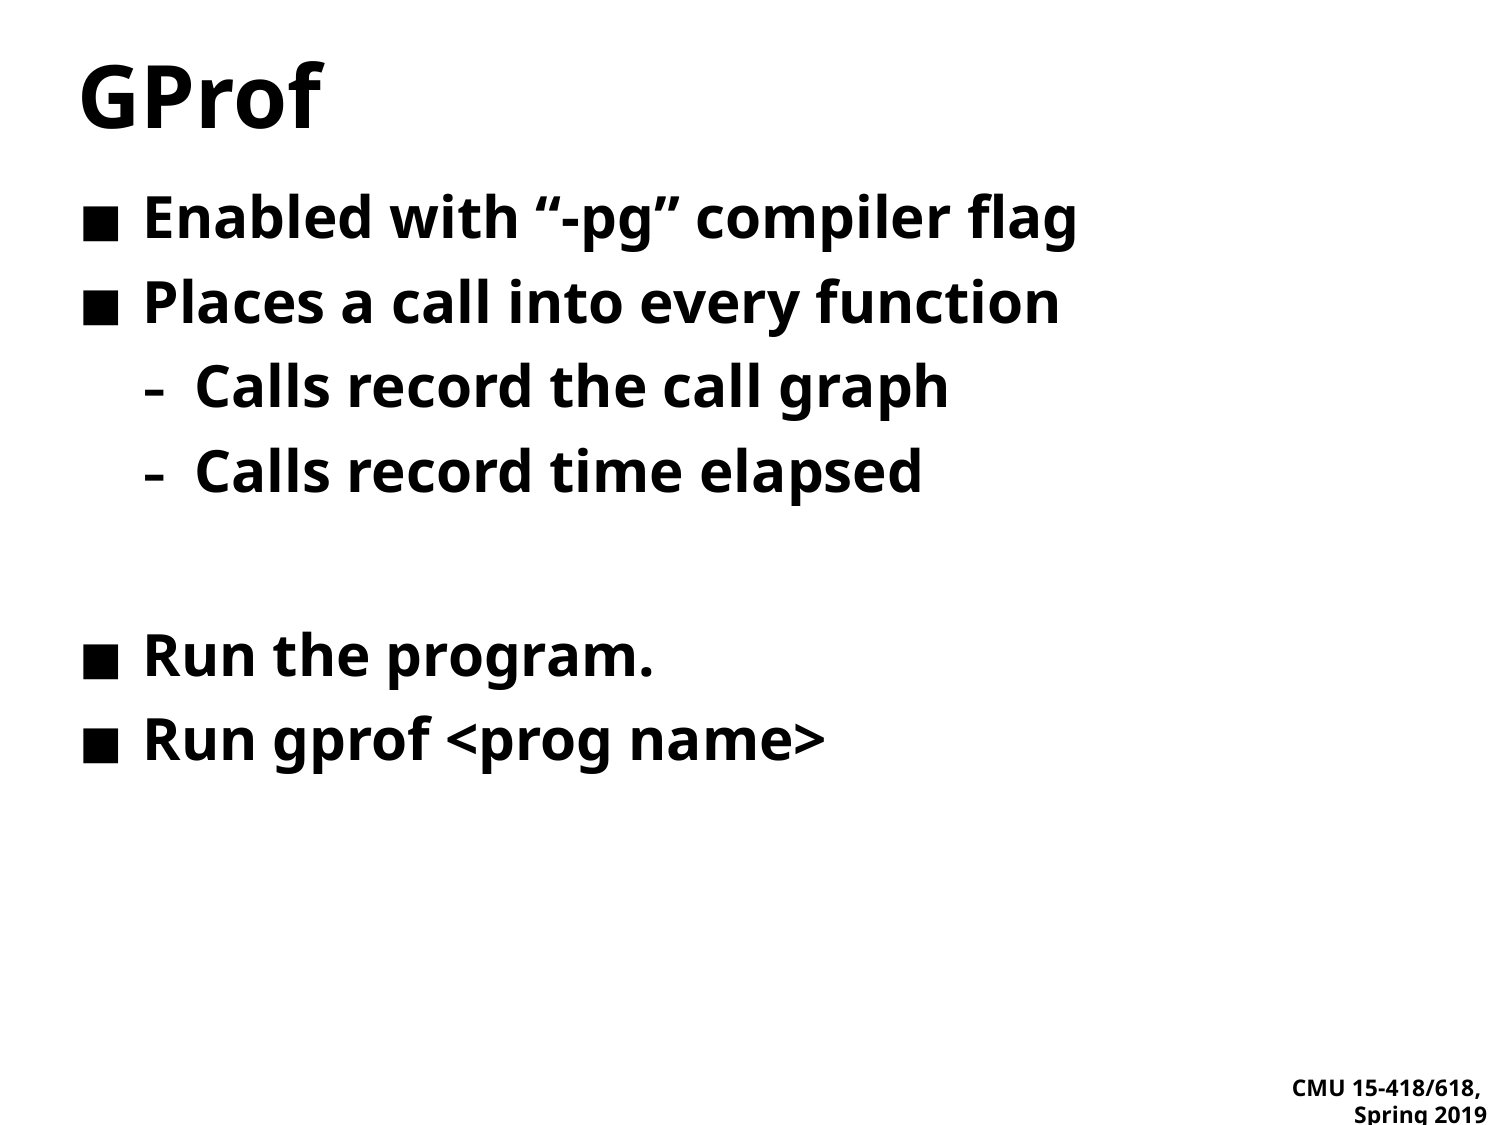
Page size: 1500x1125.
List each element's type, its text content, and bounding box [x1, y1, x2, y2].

title GProf [68, 31, 1395, 125]
list Enabled with “-pg” compiler flag Places a call into every function Calls record the call graph Calls record time elapsed Run the program. Run gprof <prog name> [68, 171, 1395, 1022]
